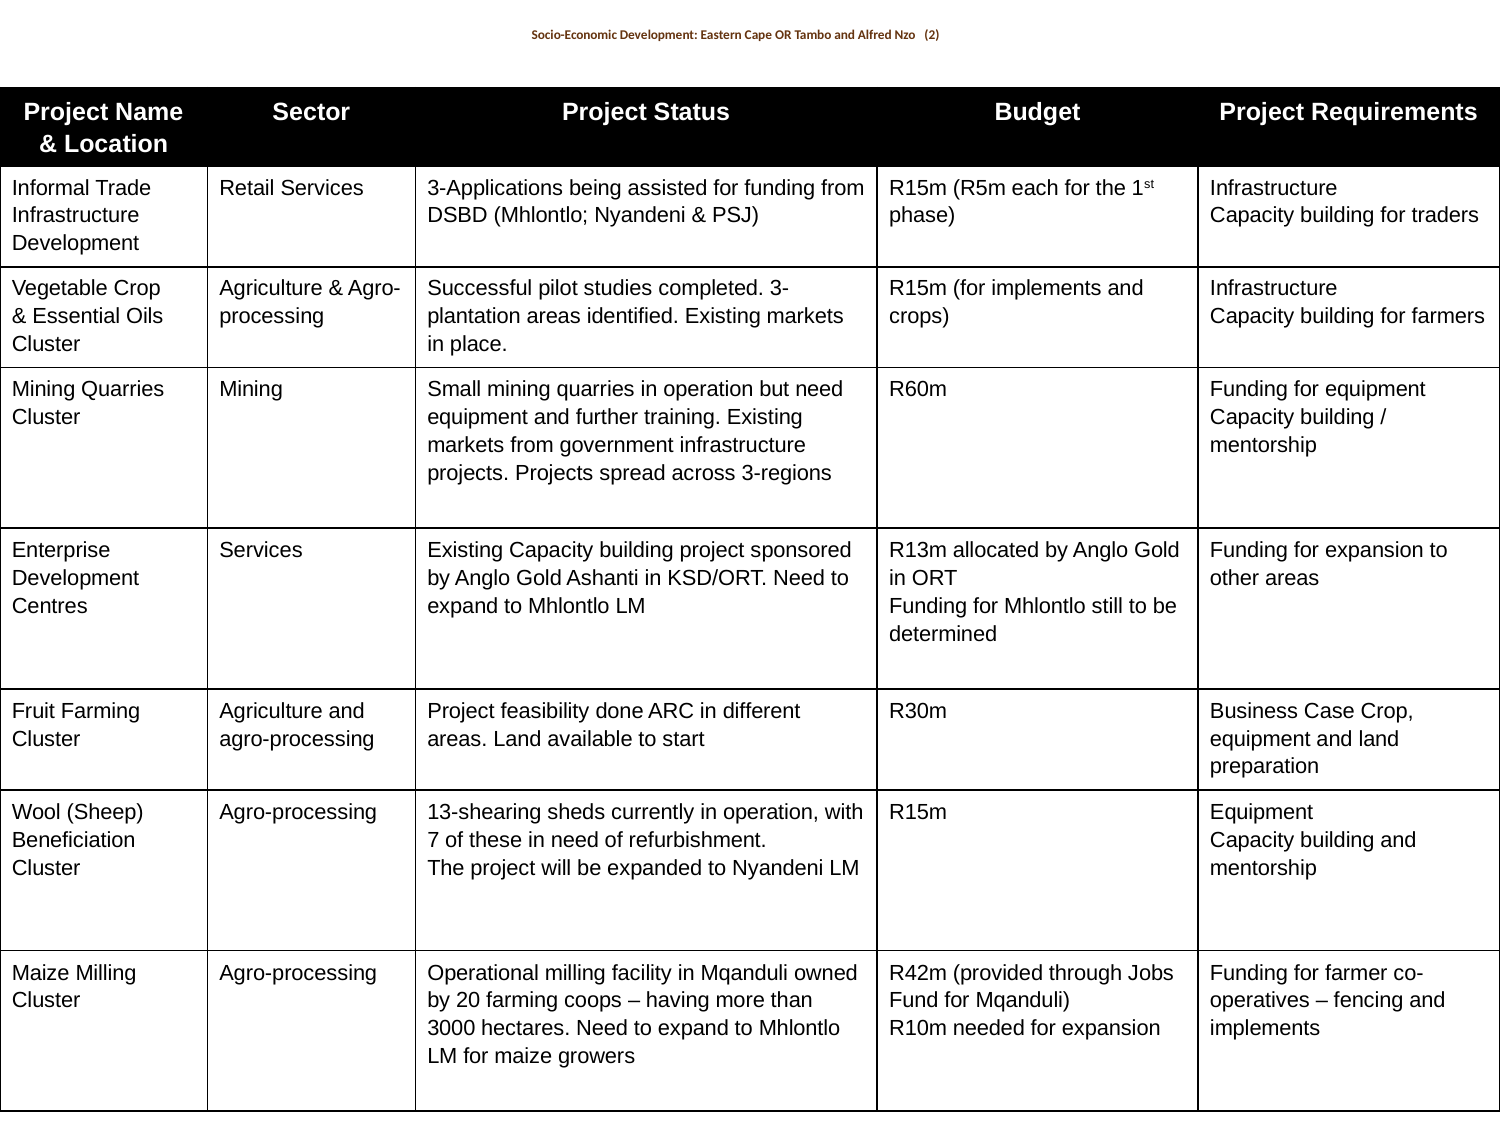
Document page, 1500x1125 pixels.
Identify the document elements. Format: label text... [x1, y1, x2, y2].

table_cell Enterprise Development Centres [1, 529, 207, 688]
title Socio-Economic Development: Eastern Cape OR Tambo and Alfred Nzo (2) [41, 0, 1430, 67]
table_cell R15m (R5m each for the 1st phase) [878, 167, 1197, 266]
table_cell Funding for farmer co-operatives – fencing and implements [1199, 951, 1499, 1110]
table_header Budget [878, 89, 1197, 165]
table_cell Equipment Capacity building and mentorship [1199, 791, 1499, 950]
table_cell Operational milling facility in Mqanduli owned by 20 farming coops – having more than 3000 hectares. Need to expand to Mhlontlo LM for maize growers [416, 951, 876, 1110]
table_cell Infrastructure Capacity building for farmers [1199, 268, 1499, 367]
table_cell R42m (provided through Jobs Fund for Mqanduli) R10m needed for expansion [878, 951, 1197, 1110]
table_cell Wool (Sheep) Beneficiation Cluster [1, 791, 207, 950]
table_cell R15m (for implements and crops) [878, 268, 1197, 367]
table_cell R60m [878, 368, 1197, 527]
table_cell R15m [878, 791, 1197, 950]
table_cell Small mining quarries in operation but need equipment and further training. Existing markets from government infrastructure projects. Projects spread across 3-regions [416, 368, 876, 527]
slide_number 43 [1387, 1112, 1500, 1120]
table_header Project Name & Location [1, 89, 207, 165]
table_cell Existing Capacity building project sponsored by Anglo Gold Ashanti in KSD/ORT. Need to expand to Mhlontlo LM [416, 529, 876, 688]
table_cell Agro-processing [208, 951, 415, 1110]
table_cell Funding for equipment Capacity building / mentorship [1199, 368, 1499, 527]
table_cell Business Case Crop, equipment and land preparation [1199, 690, 1499, 789]
table_header Project Requirements [1199, 89, 1499, 165]
table_cell Project feasibility done ARC in different areas. Land available to start [416, 690, 876, 789]
table_cell Agro-processing [208, 791, 415, 950]
table_cell Informal Trade Infrastructure Development [1, 167, 207, 266]
table_cell Funding for expansion to other areas [1199, 529, 1499, 688]
table_cell 3-Applications being assisted for funding from DSBD (Mhlontlo; Nyandeni & PSJ) [416, 167, 876, 266]
table_cell Vegetable Crop & Essential Oils Cluster [1, 268, 207, 367]
table_cell R30m [878, 690, 1197, 789]
table_header Sector [208, 89, 415, 165]
table_cell Agriculture and agro-processing [208, 690, 415, 789]
table_cell Infrastructure Capacity building for traders [1199, 167, 1499, 266]
table_header Project Status [416, 89, 876, 165]
table_cell Successful pilot studies completed. 3-plantation areas identified. Existing markets in place. [416, 268, 876, 367]
table_cell Services [208, 529, 415, 688]
table_cell 13-shearing sheds currently in operation, with 7 of these in need of refurbishment. The project will be expanded to Nyandeni LM [416, 791, 876, 950]
table_cell Maize Milling Cluster [1, 951, 207, 1110]
table_cell Mining Quarries Cluster [1, 368, 207, 527]
table_cell Mining [208, 368, 415, 527]
table_cell Agriculture & Agro-processing [208, 268, 415, 367]
table_cell Fruit Farming Cluster [1, 690, 207, 789]
table_cell Retail Services [208, 167, 415, 266]
table_cell R13m allocated by Anglo Gold in ORT Funding for Mhlontlo still to be determined [878, 529, 1197, 688]
